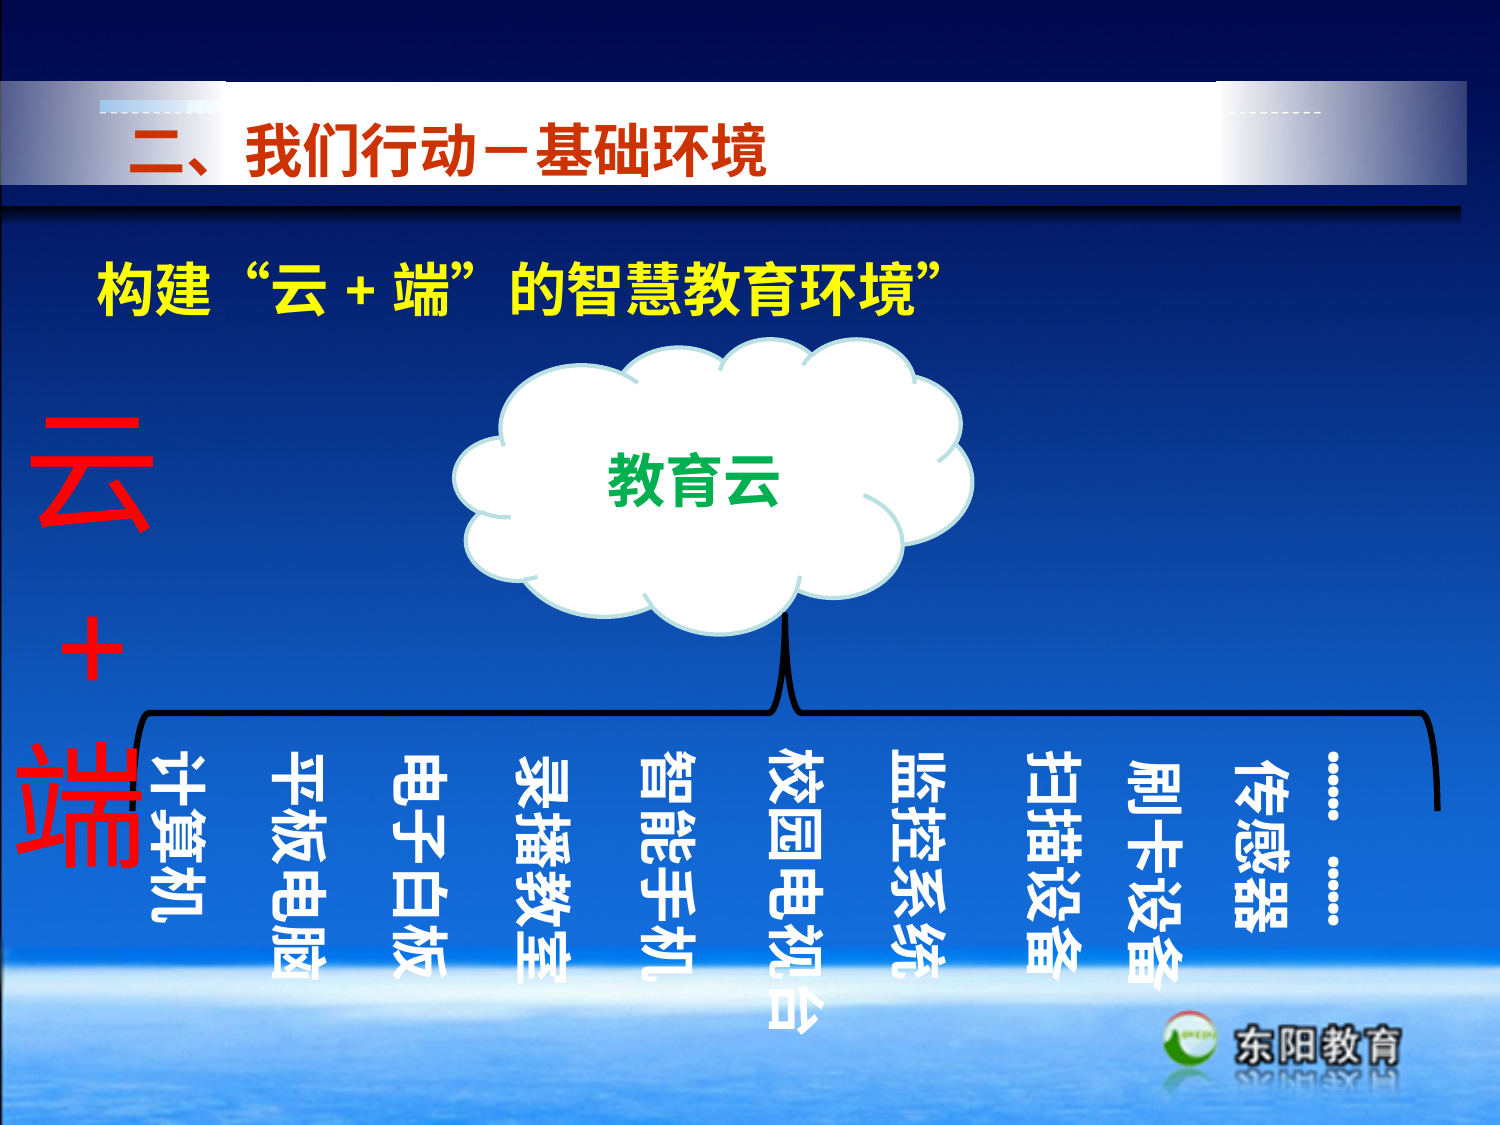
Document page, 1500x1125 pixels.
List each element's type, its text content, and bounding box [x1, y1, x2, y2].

text_box 智能手机 [611, 734, 713, 1006]
text_box [149, 614, 1439, 812]
text_box 监控系统 [861, 732, 963, 1068]
text_box 刷卡设备 [1098, 745, 1200, 1081]
text_box 扫描设备 [997, 734, 1099, 1070]
picture [0, 0, 1500, 1125]
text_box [0, 81, 1468, 224]
text_box 校园电视台 [738, 732, 840, 1068]
text_box 构建“云+端”的智慧教育环境” [81, 245, 1310, 331]
text_box 云 [8, 377, 177, 558]
text_box 计算机 [121, 734, 223, 947]
text_box 二、我们行动－基础环境 [113, 72, 1278, 79]
text_box 端 [0, 713, 163, 893]
text_box 传感器 [1205, 745, 1307, 1081]
text_box 教育云 [451, 337, 975, 637]
text_box 电子白板 [363, 734, 465, 1006]
text_box + [36, 552, 149, 733]
text_box 平板电脑 [242, 734, 344, 1006]
text_box 录播教室 [485, 738, 587, 1010]
text_box …… …… [1293, 736, 1395, 1072]
